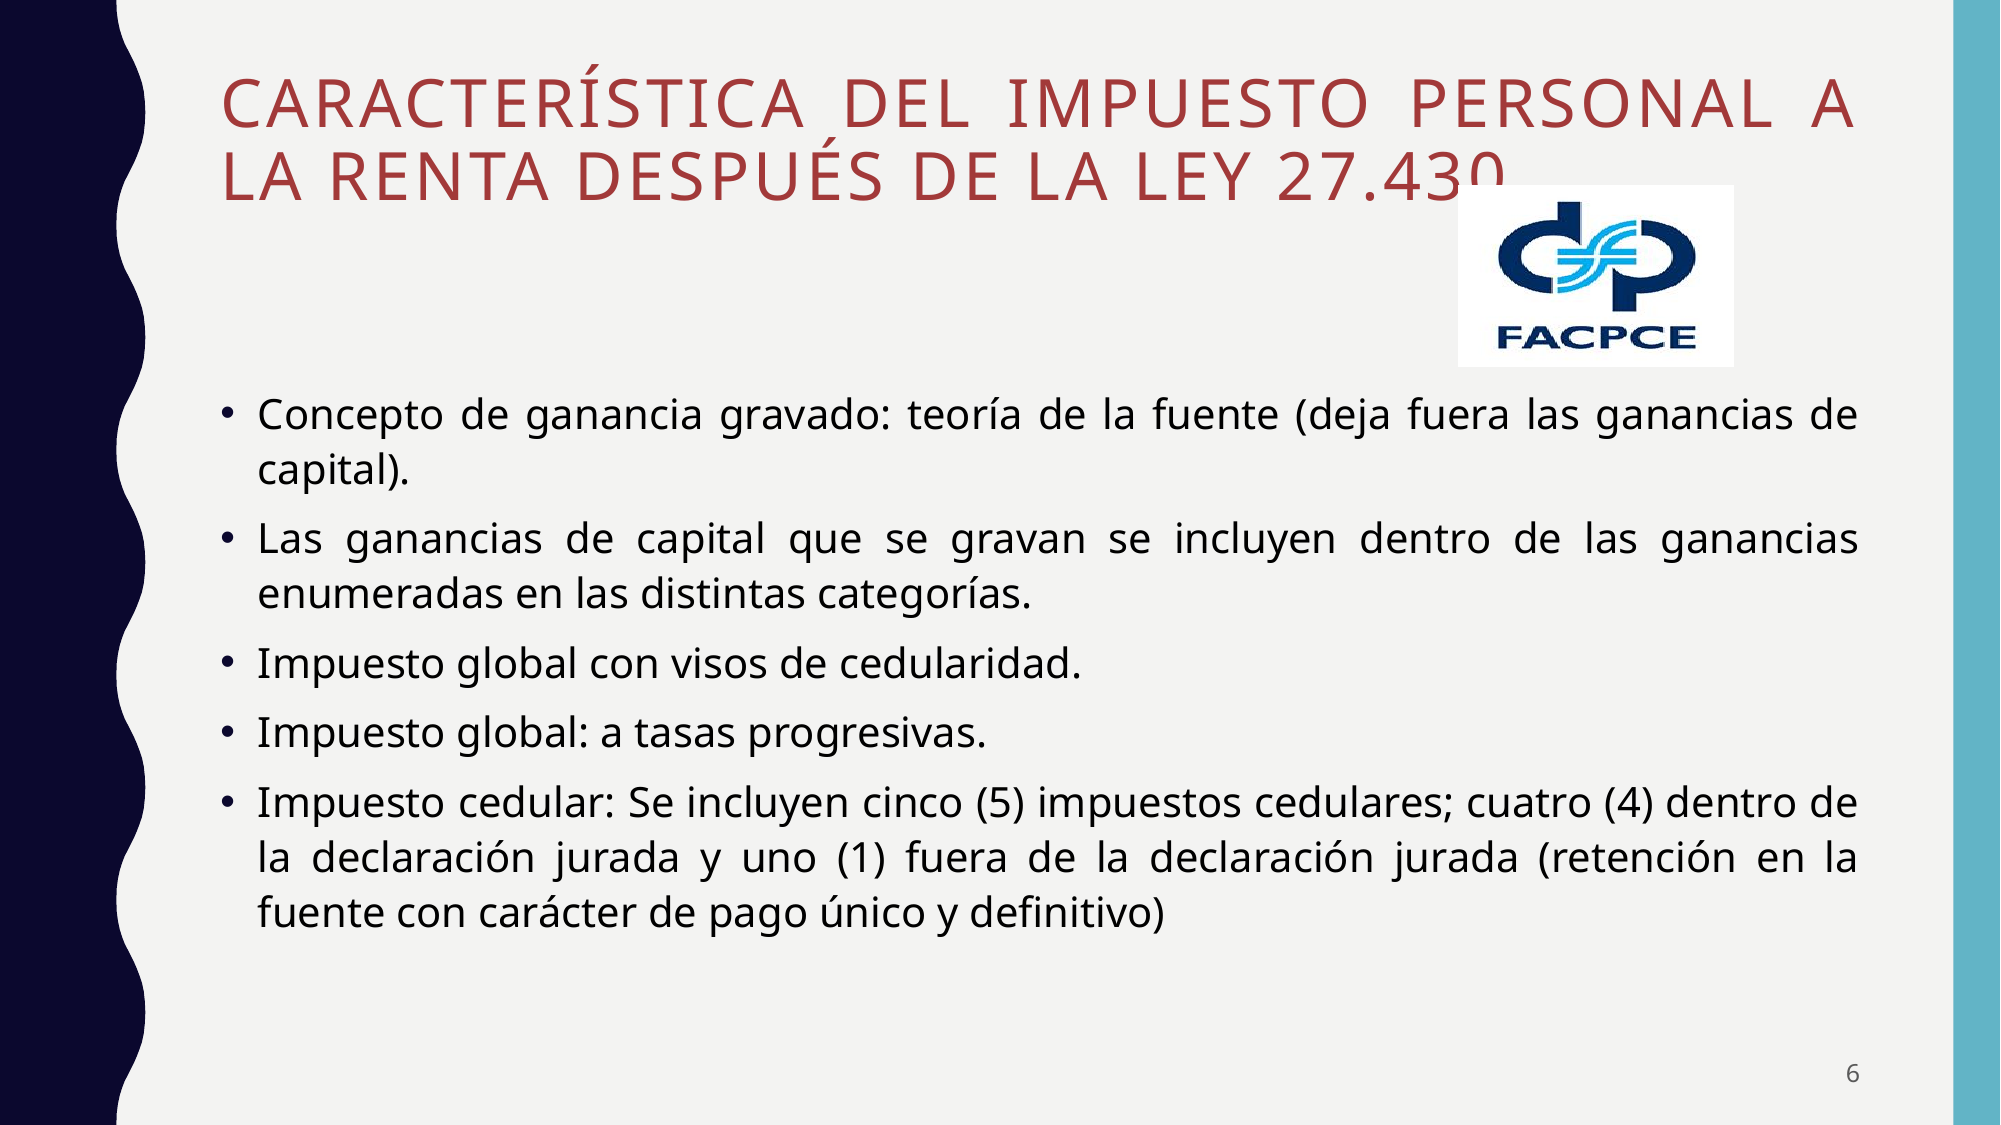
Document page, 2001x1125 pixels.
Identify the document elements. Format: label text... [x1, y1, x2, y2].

slide_number 6 [1412, 1045, 1875, 1103]
picture [1458, 185, 1734, 367]
title Característica del impuesto personal a la renta DESPUÉS de la ley 27.430 [205, 62, 1875, 308]
list Concepto de ganancia gravado: teoría de la fuente (deja fuera las ganancias de capital). Las ganancias de capital que se gravan se incluyen dentro de las ganancias enumeradas en las distintas categorías. Impuesto global con visos de cedularidad. Impuesto global: a tasas progresivas. Impuesto cedular: Se incluyen cinco (5) impuestos cedulares; cuatro (4) dentro de la declaración jurada y uno (1) fuera de la declaración jurada (retención en la fuente con carácter de pago único y definitivo) [205, 375, 1875, 965]
